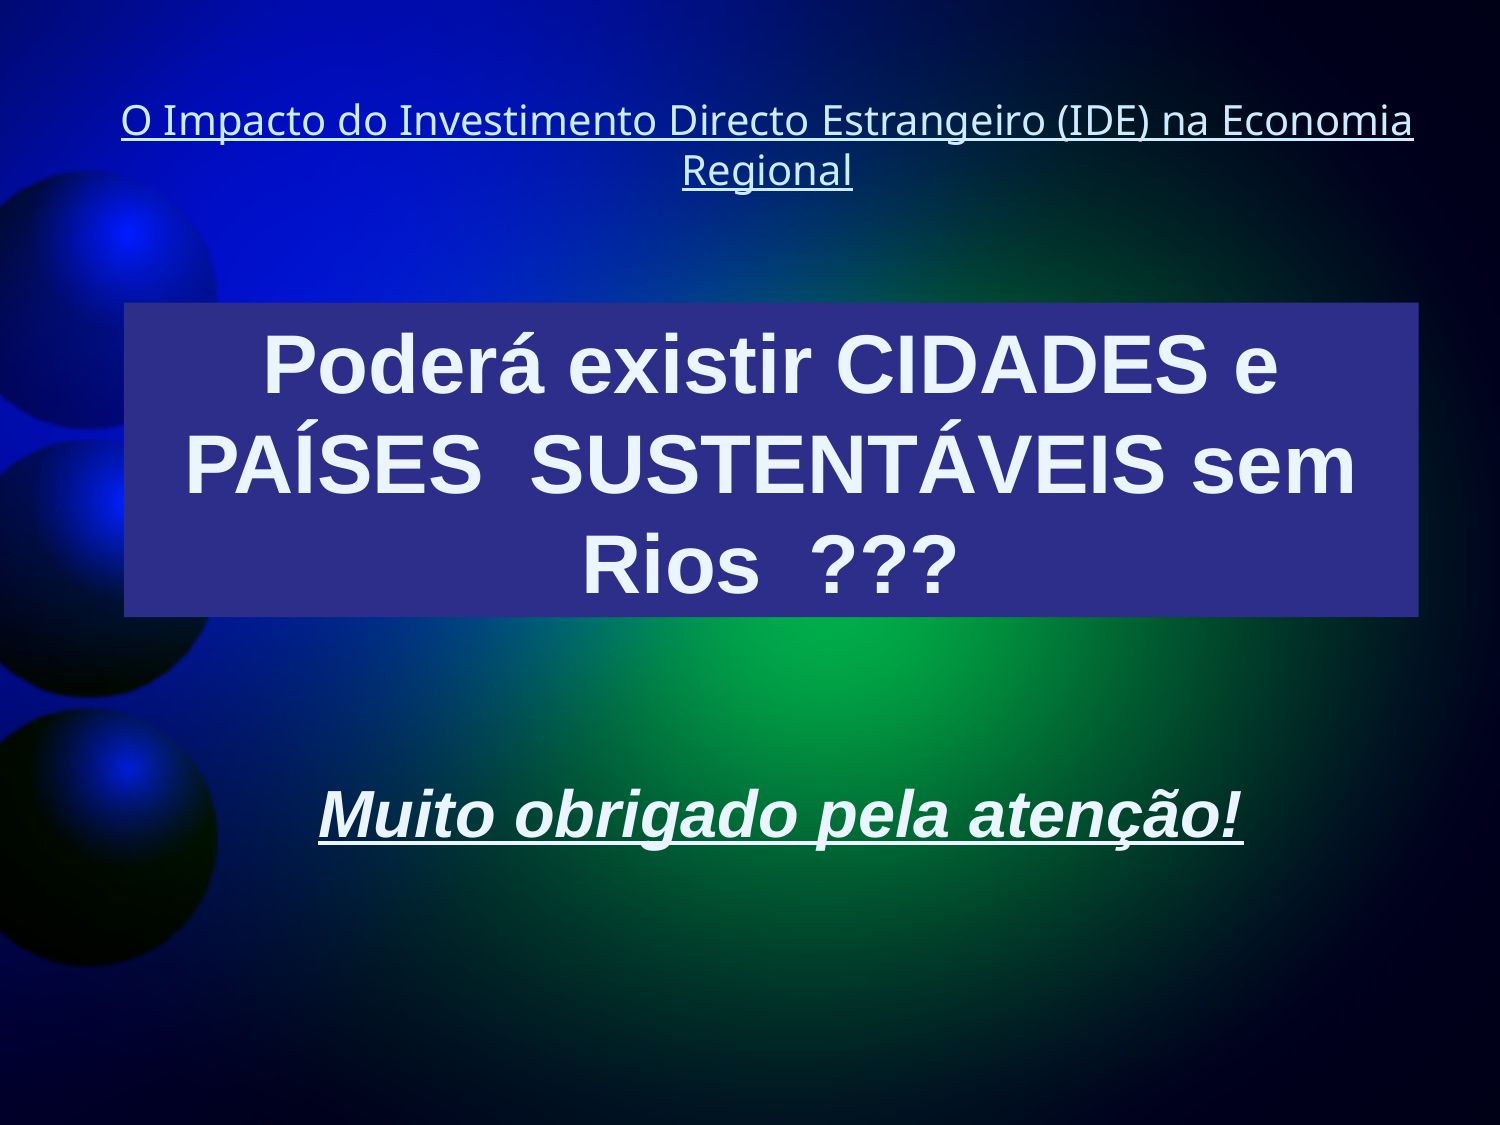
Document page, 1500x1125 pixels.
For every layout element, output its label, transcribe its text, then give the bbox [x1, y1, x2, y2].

title O Impacto do Investimento Directo Estrangeiro (IDE) na Economia Regional [84, 49, 1451, 237]
list Muito obrigado pela atenção! [111, 349, 1451, 1083]
text_box Poderá existir CIDADES e PAÍSES SUSTENTÁVEIS sem Rios ??? [123, 302, 1419, 618]
picture [0, 0, 1500, 1125]
